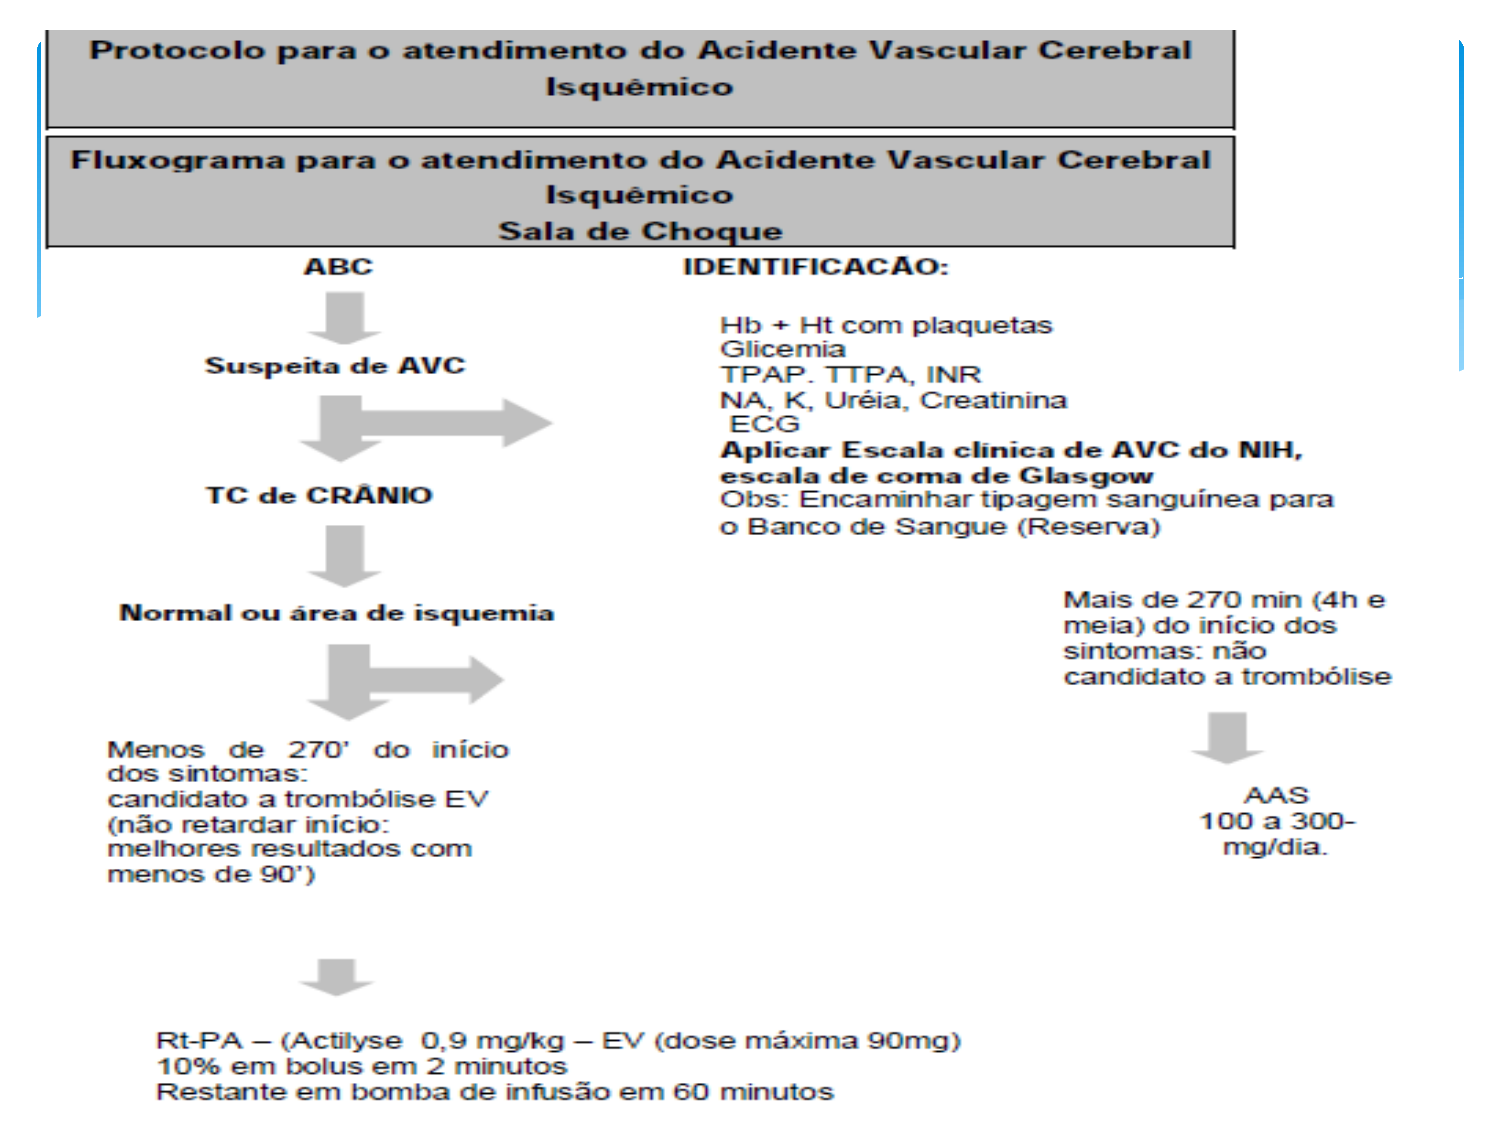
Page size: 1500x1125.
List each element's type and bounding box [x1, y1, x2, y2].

list [41, 30, 1459, 1105]
